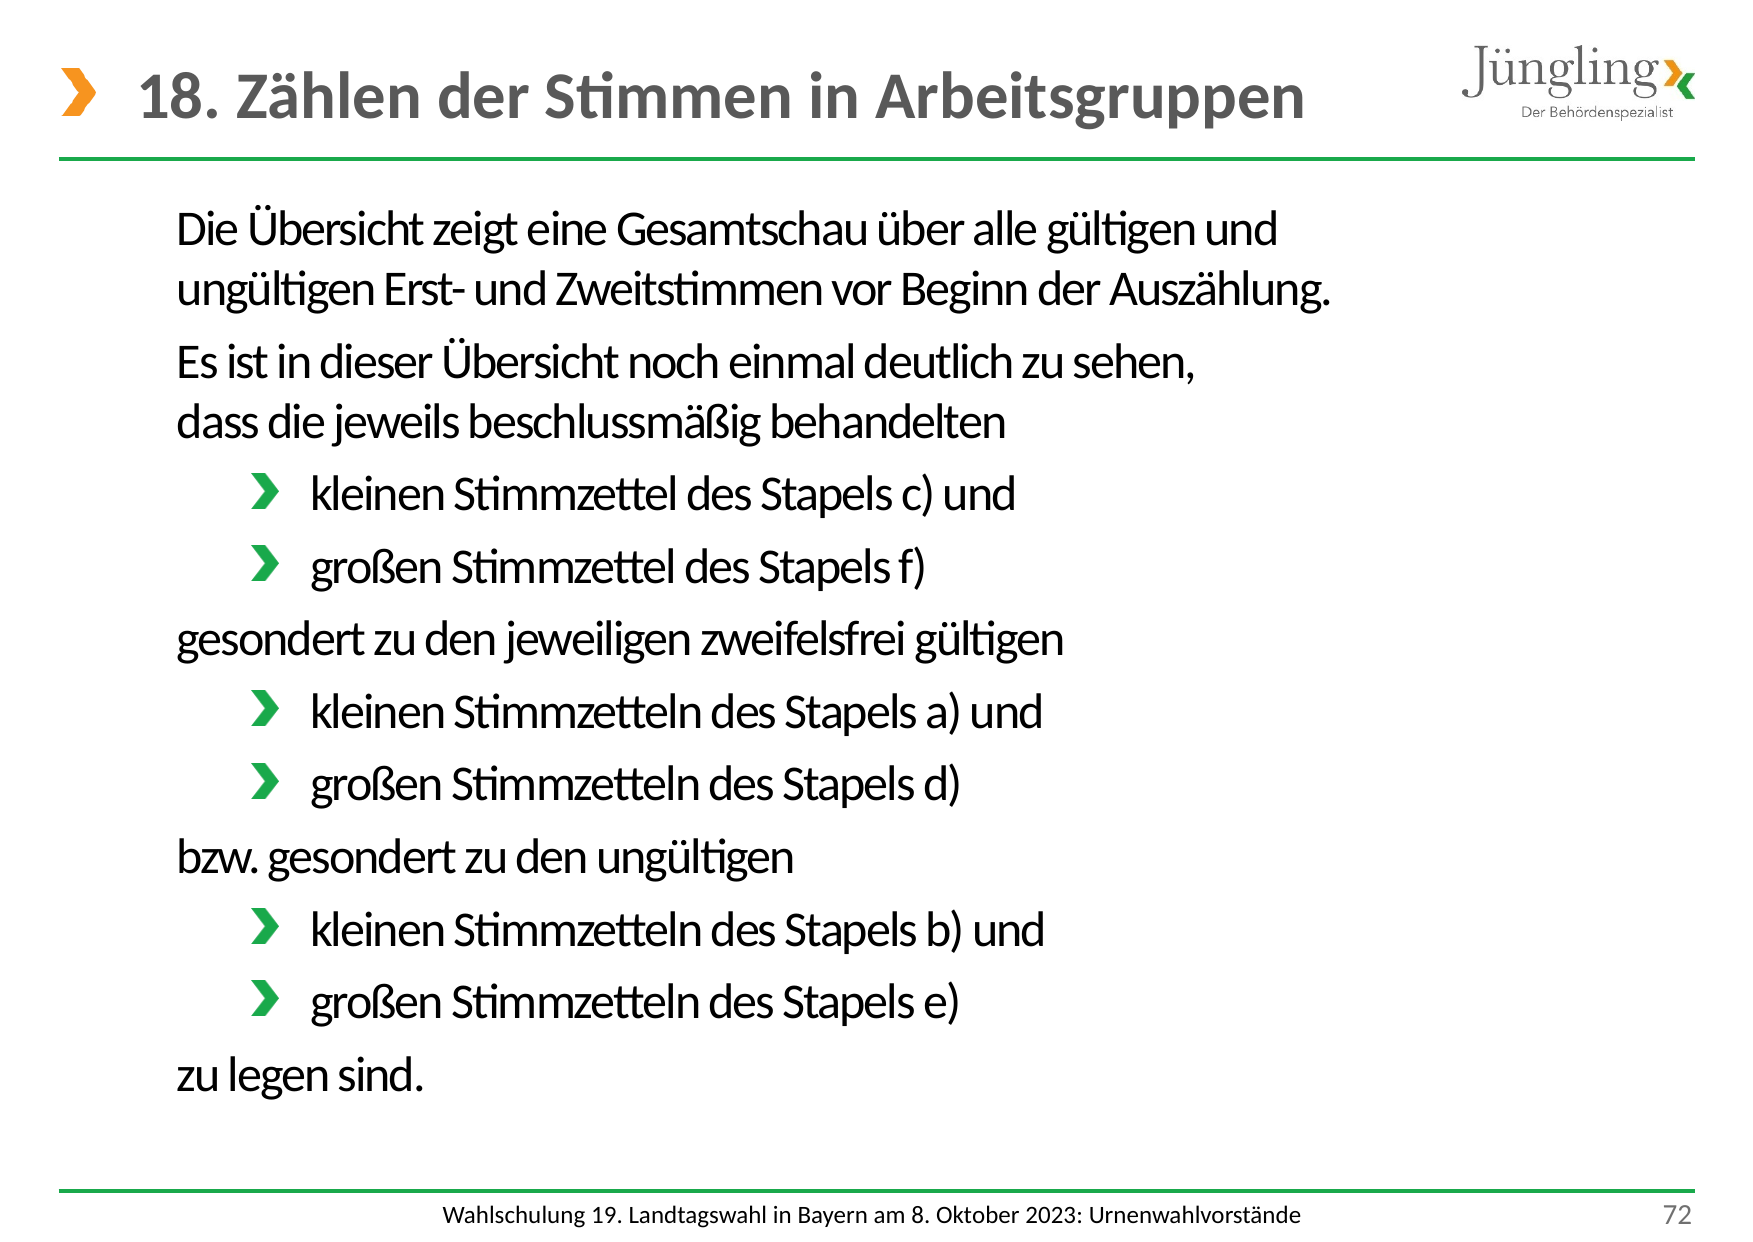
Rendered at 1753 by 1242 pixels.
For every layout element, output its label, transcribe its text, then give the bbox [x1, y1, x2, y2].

picture [1462, 45, 1695, 121]
picture [251, 473, 279, 509]
picture [61, 68, 96, 116]
picture [251, 690, 279, 726]
picture [251, 545, 279, 581]
picture [251, 763, 279, 799]
slide_number 72 [1288, 1195, 1692, 1232]
picture [251, 908, 279, 944]
picture [251, 980, 279, 1016]
text_box Die Übersicht zeigt eine Gesamtschau über alle gültigen und ungültigen Erst- und Zweitstimmen vor Beginn der Auszählung. Es ist in dieser Übersicht noch einmal deutlich zu sehen, dass die jeweils beschlussmäßig behandelten kleinen Stimmzettel des Stapels c) und großen Stimmzettel des Stapels f) gesondert zu den jeweiligen zweifelsfrei gültigen kleinen Stimmzetteln des Stapels a) und großen Stimmzetteln des Stapels d) bzw. gesondert zu den ungültigen kleinen Stimmzetteln des Stapels b) und großen Stimmzetteln des Stapels e) zu legen sind. [88, 195, 1692, 1174]
title 18. Zählen der Stimmen in Arbeitsgruppen [59, 51, 1643, 260]
